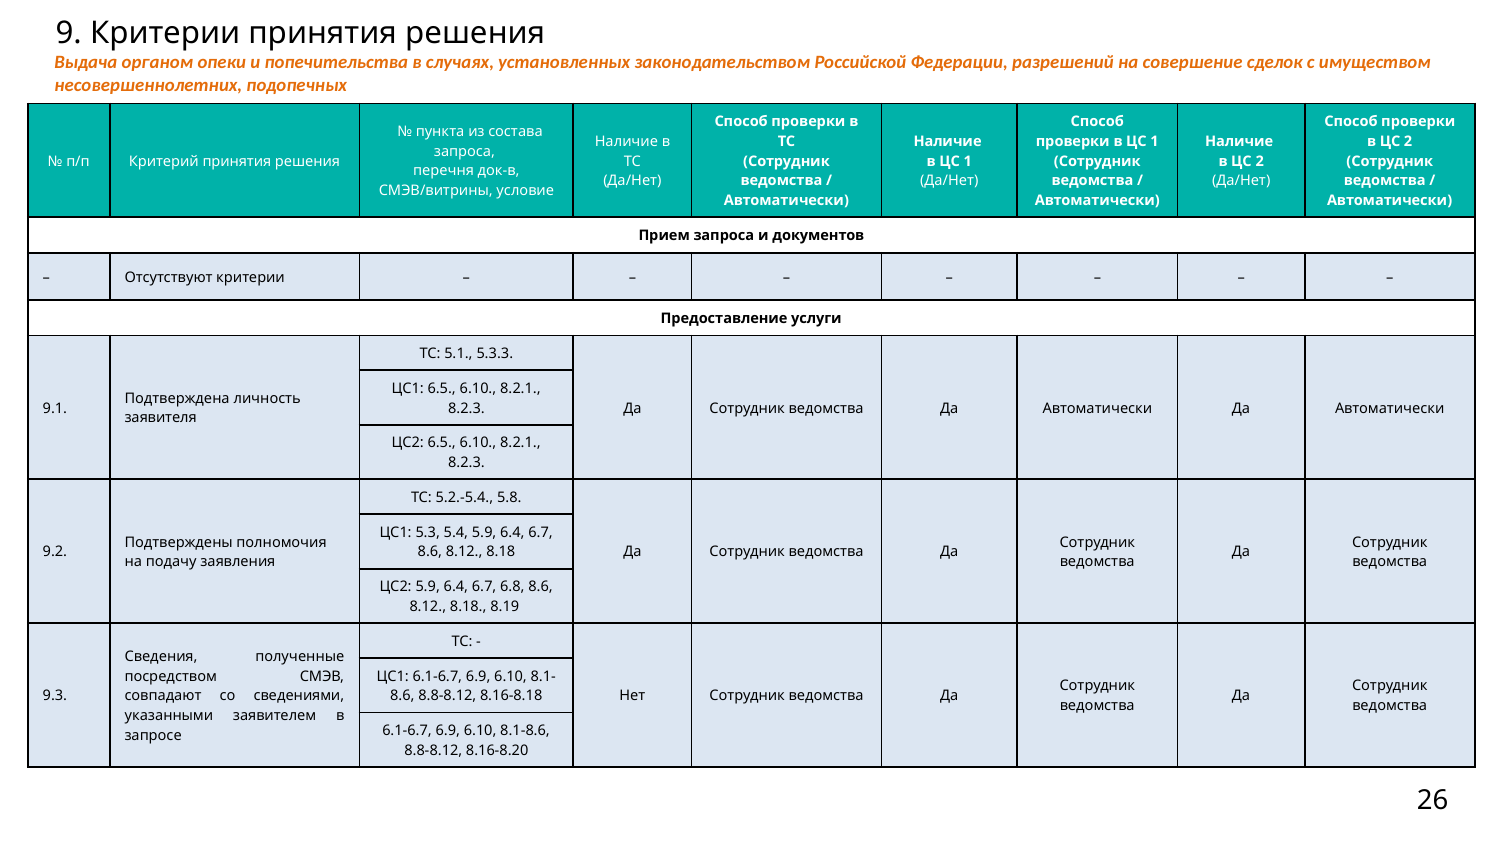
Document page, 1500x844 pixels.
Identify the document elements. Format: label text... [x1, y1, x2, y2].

table_cell 6.1-6.7, 6.9, 6.10, 8.1-8.6, 8.8-8.12, 8.16-8.20 [360, 713, 572, 766]
table_cell – [882, 254, 1016, 299]
table_cell ЦС1: 6.1-6.7, 6.9, 6.10, 8.1-8.6, 8.8-8.12, 8.16-8.18 [360, 659, 572, 712]
table_cell Нет [574, 624, 691, 766]
table_cell Сотрудник ведомства [1306, 624, 1474, 766]
table_header Наличие в ЦС 1 (Да/Нет) [882, 104, 1016, 216]
table_cell ЦС1: 5.3, 5.4, 5.9, 6.4, 6.7, 8.6, 8.12., 8.18 [360, 515, 572, 568]
table_cell Подтверждена личность заявителя [111, 336, 359, 478]
table_cell Отсутствуют критерии [111, 254, 359, 299]
table_cell Да [882, 624, 1016, 766]
table_cell Подтверждены полномочия на подачу заявления [111, 480, 359, 622]
table_header Наличие в ЦС 2 (Да/Нет) [1178, 104, 1304, 216]
table_cell Сотрудник ведомства [692, 336, 881, 478]
table_cell ТС: - [360, 624, 572, 657]
table_cell Сотрудник ведомства [692, 624, 881, 766]
table_header № п/п [29, 104, 109, 216]
table_cell – [29, 254, 109, 299]
table_cell Сотрудник ведомства [1018, 480, 1177, 622]
table_cell – [1306, 254, 1474, 299]
table_cell Предоставление услуги [29, 301, 1474, 335]
table_cell Сотрудник ведомства [692, 480, 881, 622]
table_cell – [574, 254, 691, 299]
table_cell ТС: 5.2.-5.4., 5.8. [360, 480, 572, 513]
table_cell Да [1178, 336, 1304, 478]
table_cell ТС: 5.1., 5.3.3. [360, 336, 572, 369]
table_header Способ проверки в ЦС 2 (Сотрудник ведомства / Автоматически) [1306, 104, 1474, 216]
table_header Наличие в ТС (Да/Нет) [574, 104, 691, 216]
table_cell Да [882, 480, 1016, 622]
slide_number 26 [1416, 778, 1488, 824]
table_cell Да [1178, 624, 1304, 766]
table_cell ЦС2: 6.5., 6.10., 8.2.1., 8.2.3. [360, 426, 572, 478]
table_cell Сотрудник ведомства [1018, 624, 1177, 766]
table_cell Да [882, 336, 1016, 478]
table_cell Сотрудник ведомства [1306, 480, 1474, 622]
table_header Способ проверки в ТС (Сотрудник ведомства / Автоматически) [692, 104, 881, 216]
table_cell Да [574, 480, 691, 622]
table_cell 9.3. [29, 624, 109, 766]
table_header № пункта из состава запроса, перечня док-в, СМЭВ/витрины, условие [360, 104, 572, 216]
table_cell Автоматически [1306, 336, 1474, 478]
table_cell ЦС2: 5.9, 6.4, 6.7, 6.8, 8.6, 8.12., 8.18., 8.19 [360, 570, 572, 622]
table_cell ЦС1: 6.5., 6.10., 8.2.1., 8.2.3. [360, 371, 572, 424]
table_header Способ проверки в ЦС 1 (Сотрудник ведомства / Автоматически) [1018, 104, 1177, 216]
title 9. Критерии принятия решения [55, 12, 1106, 42]
table_cell Да [1178, 480, 1304, 622]
table_cell Да [574, 336, 691, 478]
table_cell Автоматически [1018, 336, 1177, 478]
table_cell – [1018, 254, 1177, 299]
table_header Критерий принятия решения [111, 104, 359, 216]
table_cell – [1178, 254, 1304, 299]
table_cell 9.2. [29, 480, 109, 622]
table_cell Прием запроса и документов [29, 218, 1474, 252]
table_cell 9.1. [29, 336, 109, 478]
table_cell – [692, 254, 881, 299]
table_cell – [360, 254, 572, 299]
table_cell Сведения, полученные посредством СМЭВ, совпадают со сведениями, указанными заявителем в запросе [111, 624, 359, 766]
text_box Выдача органом опеки и попечительства в случаях, установленных законодательством Российской Федерации, разрешений на совершение сделок с имуществом несовершеннолетних, подопечных [39, 42, 1476, 103]
